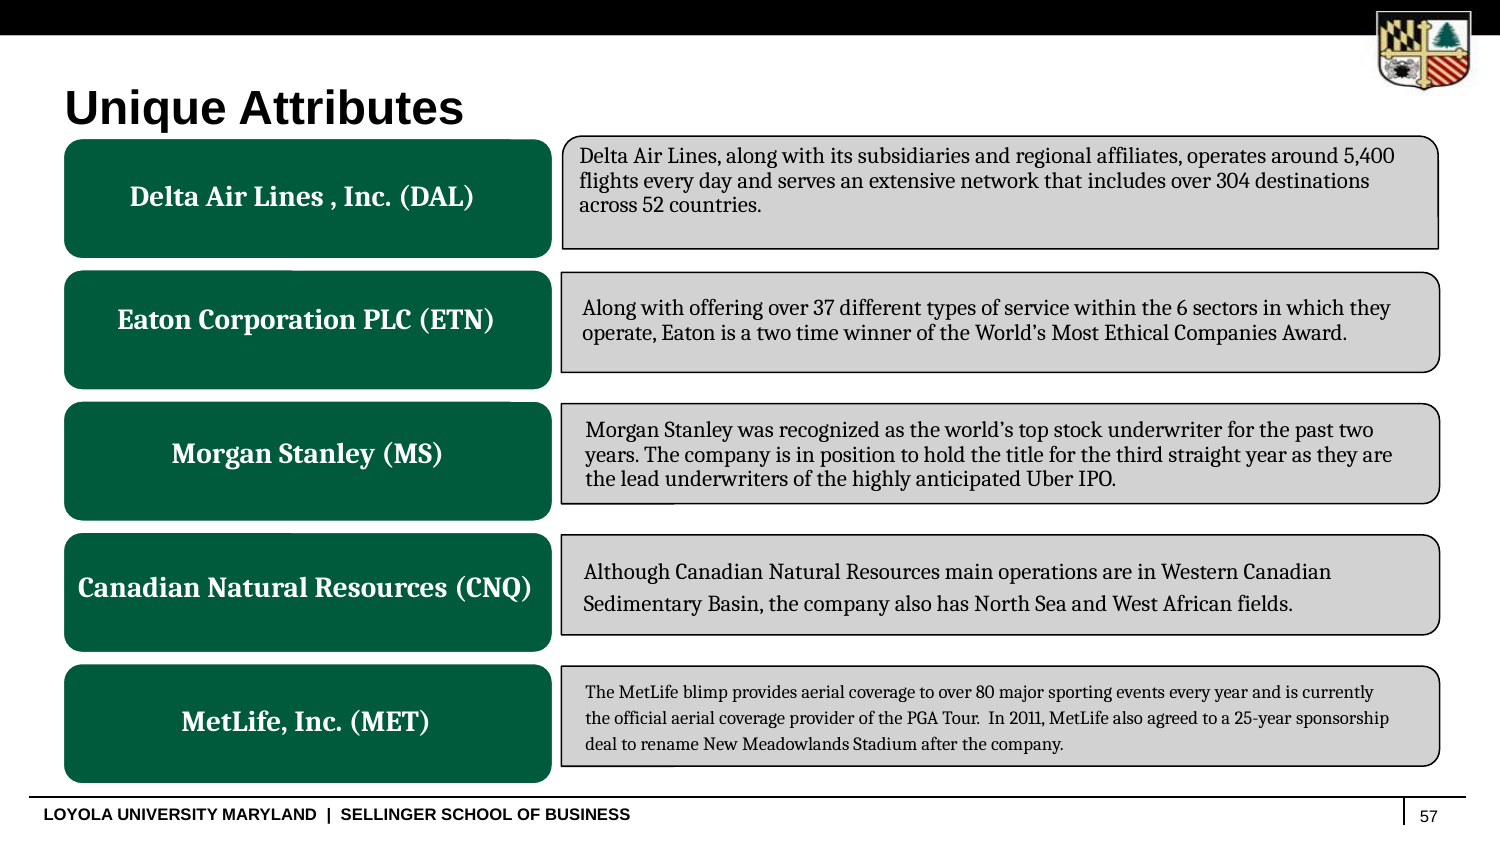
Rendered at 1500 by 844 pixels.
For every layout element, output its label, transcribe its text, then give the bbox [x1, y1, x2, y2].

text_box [60, 135, 1446, 798]
picture [0, 0, 1500, 844]
text_box Unique Attributes [53, 70, 545, 162]
slide_number 57 [1408, 800, 1472, 829]
